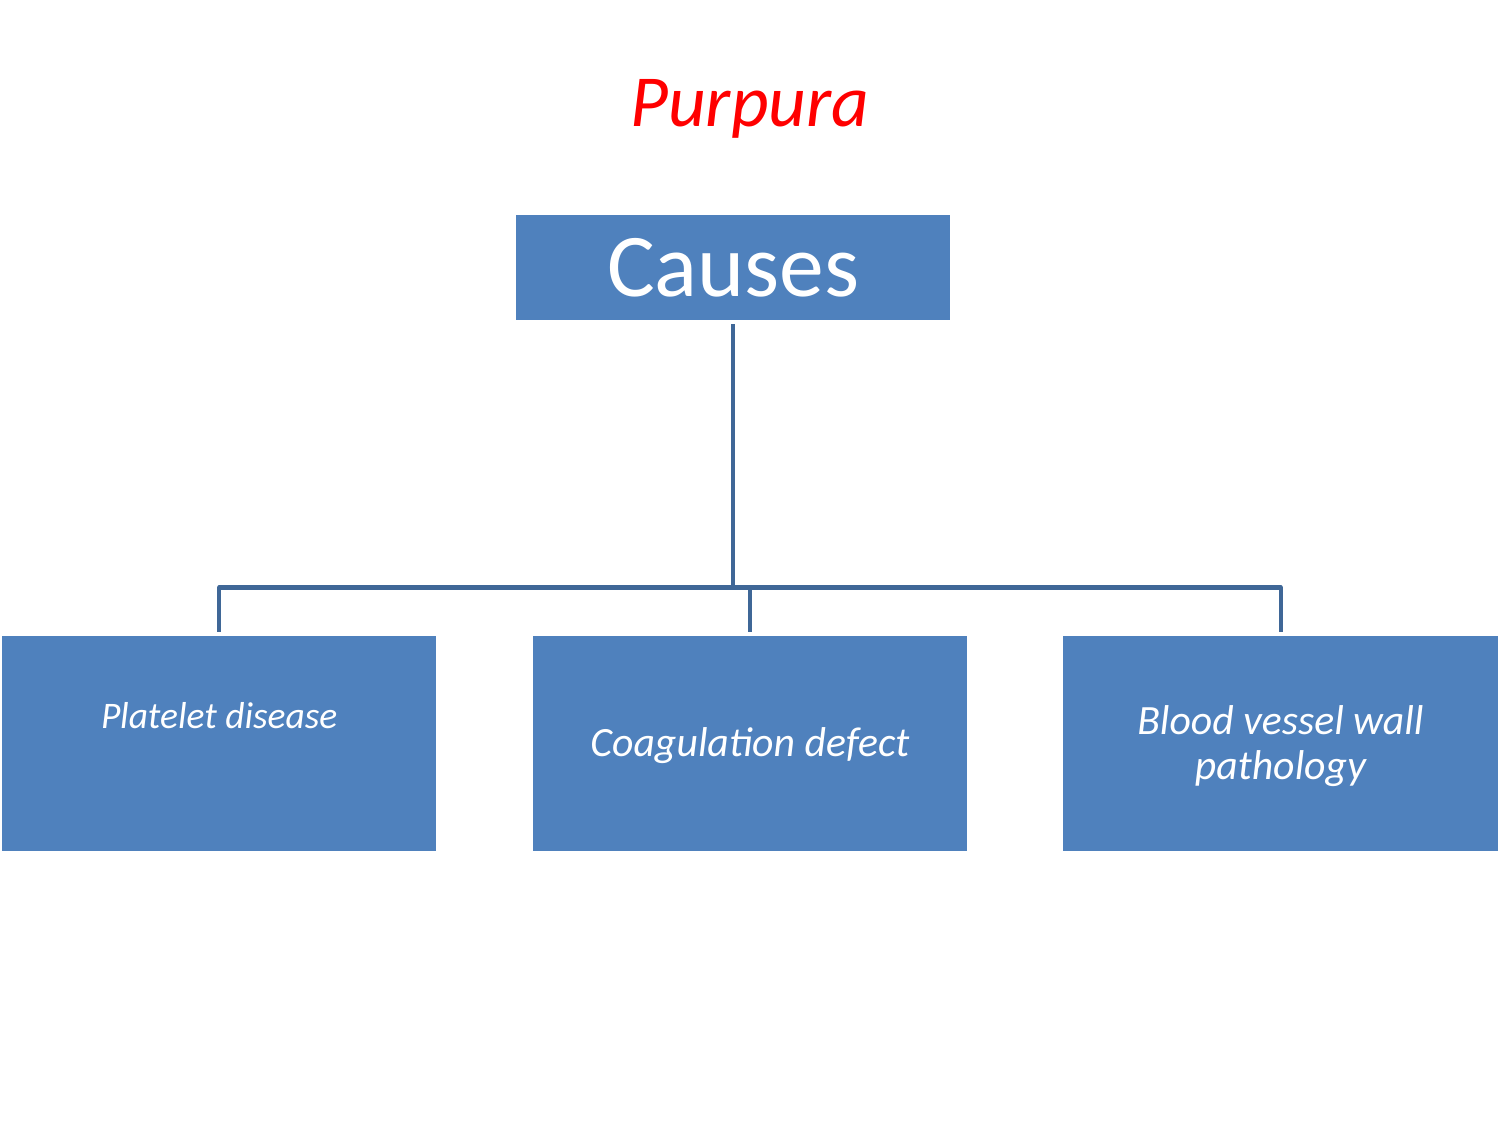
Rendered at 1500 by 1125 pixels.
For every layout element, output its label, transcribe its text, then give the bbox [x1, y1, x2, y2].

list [0, 160, 1500, 1125]
title Purpura [75, 45, 1425, 149]
